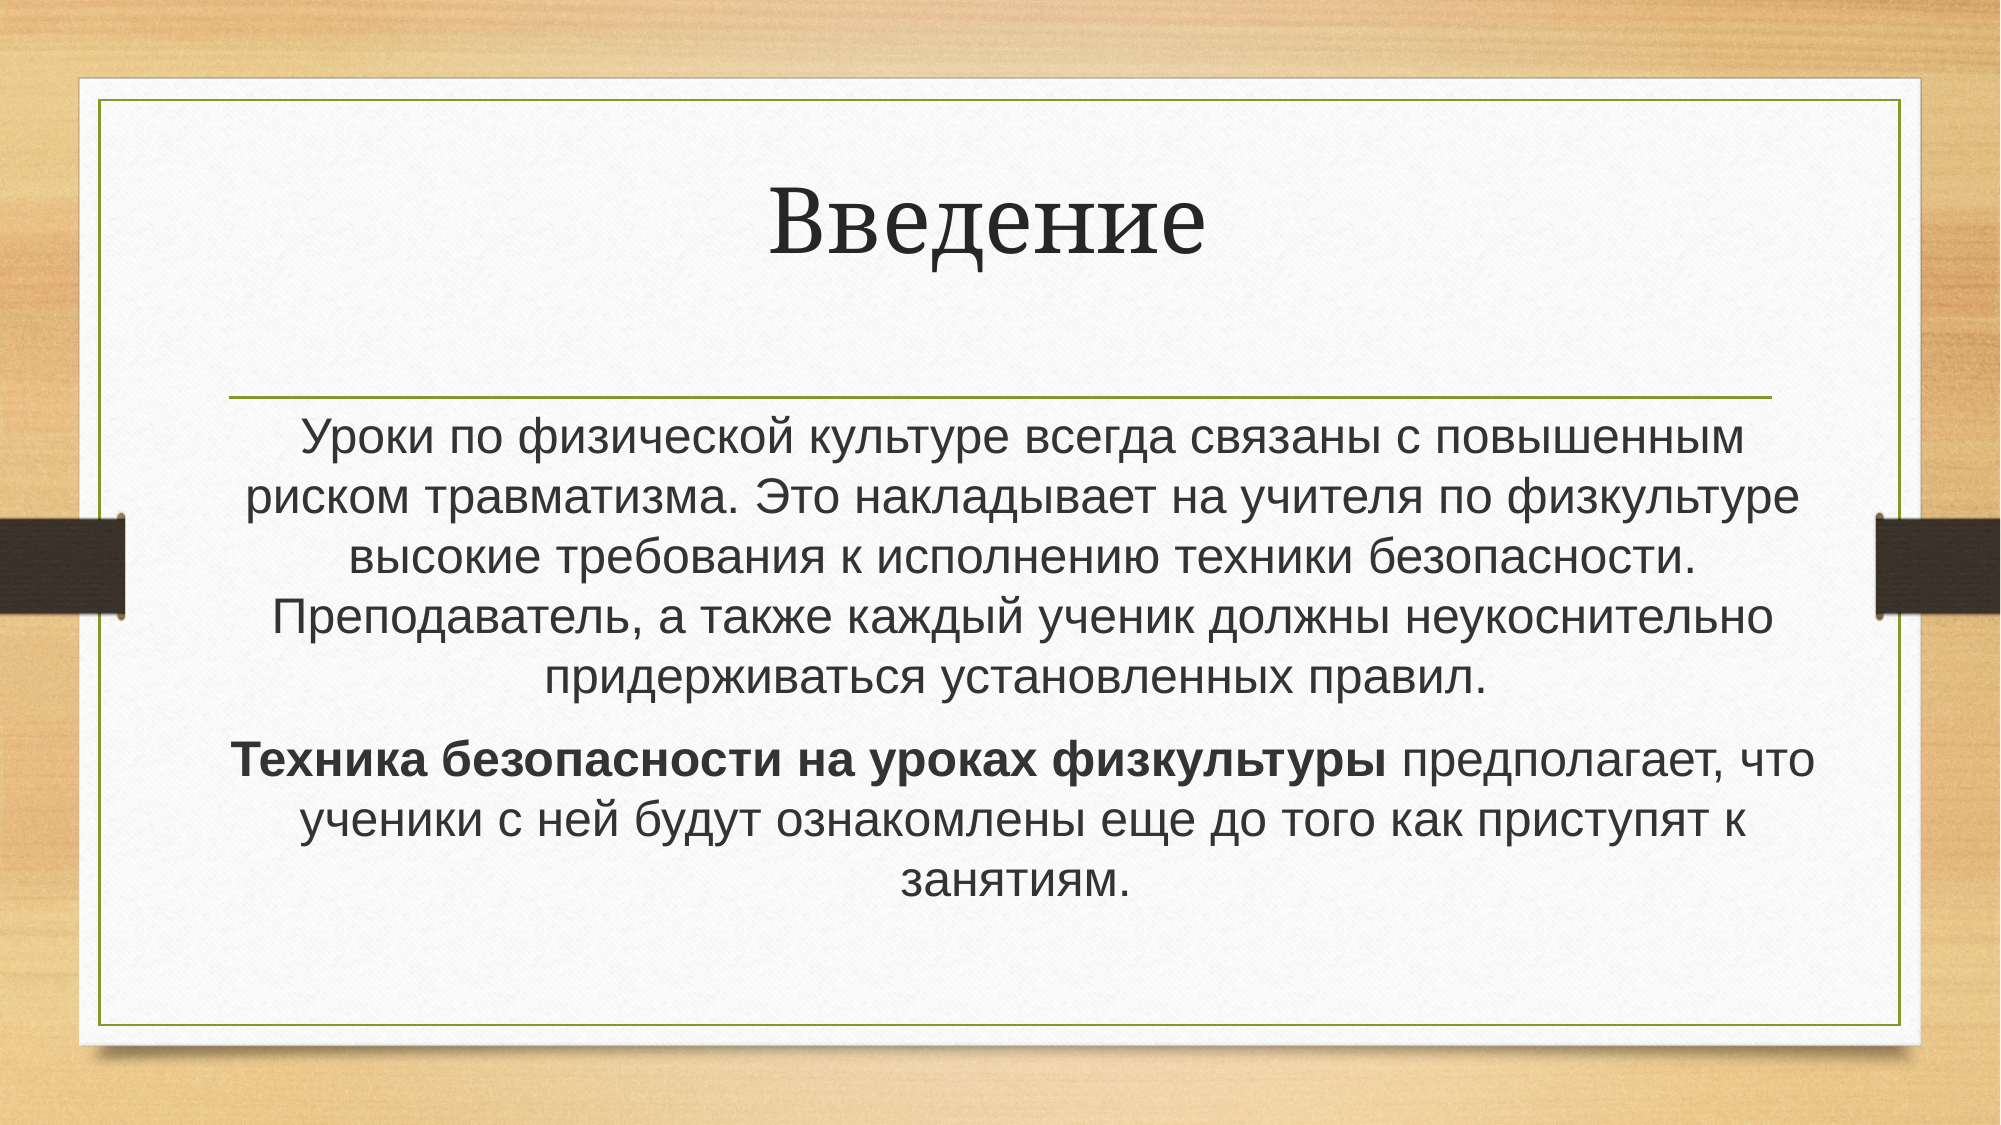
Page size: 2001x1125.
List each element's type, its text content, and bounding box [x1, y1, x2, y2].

list Уроки по физической культуре всегда связаны с повышенным риском травматизма. Это накладывает на учителя по физкультуре высокие требования к исполнению техники безопасности. Преподаватель, а также каждый ученик должны неукоснительно придерживаться установленных правил. Техника безопасности на уроках физкультуры предполагает, что ученики с ней будут ознакомлены еще до того как приступят к занятиям. [204, 396, 1843, 996]
title Введение [212, 110, 1788, 325]
picture [0, 0, 2001, 1125]
